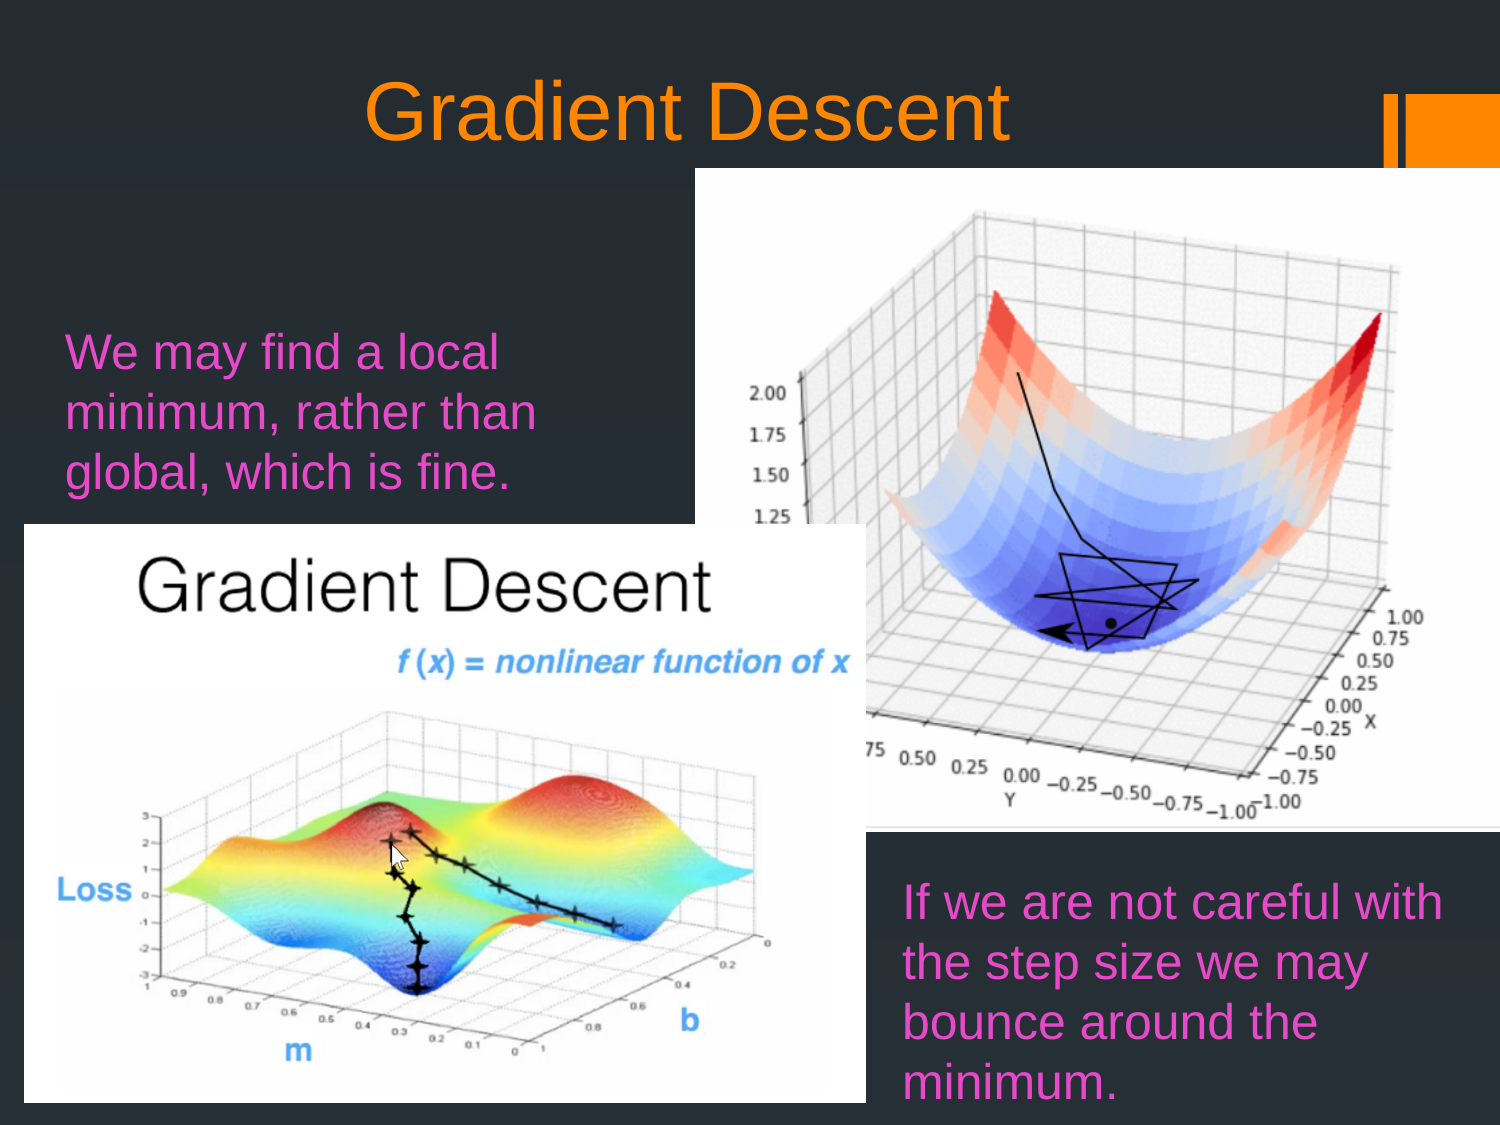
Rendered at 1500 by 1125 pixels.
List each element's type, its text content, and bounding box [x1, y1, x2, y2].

picture [24, 168, 1500, 1103]
title Gradient Descent [0, 24, 1375, 165]
text_box We may find a local minimum, rather than global, which is fine. [49, 312, 638, 508]
text_box If we are not careful with the step size we may bounce around the minimum. [887, 862, 1500, 1118]
